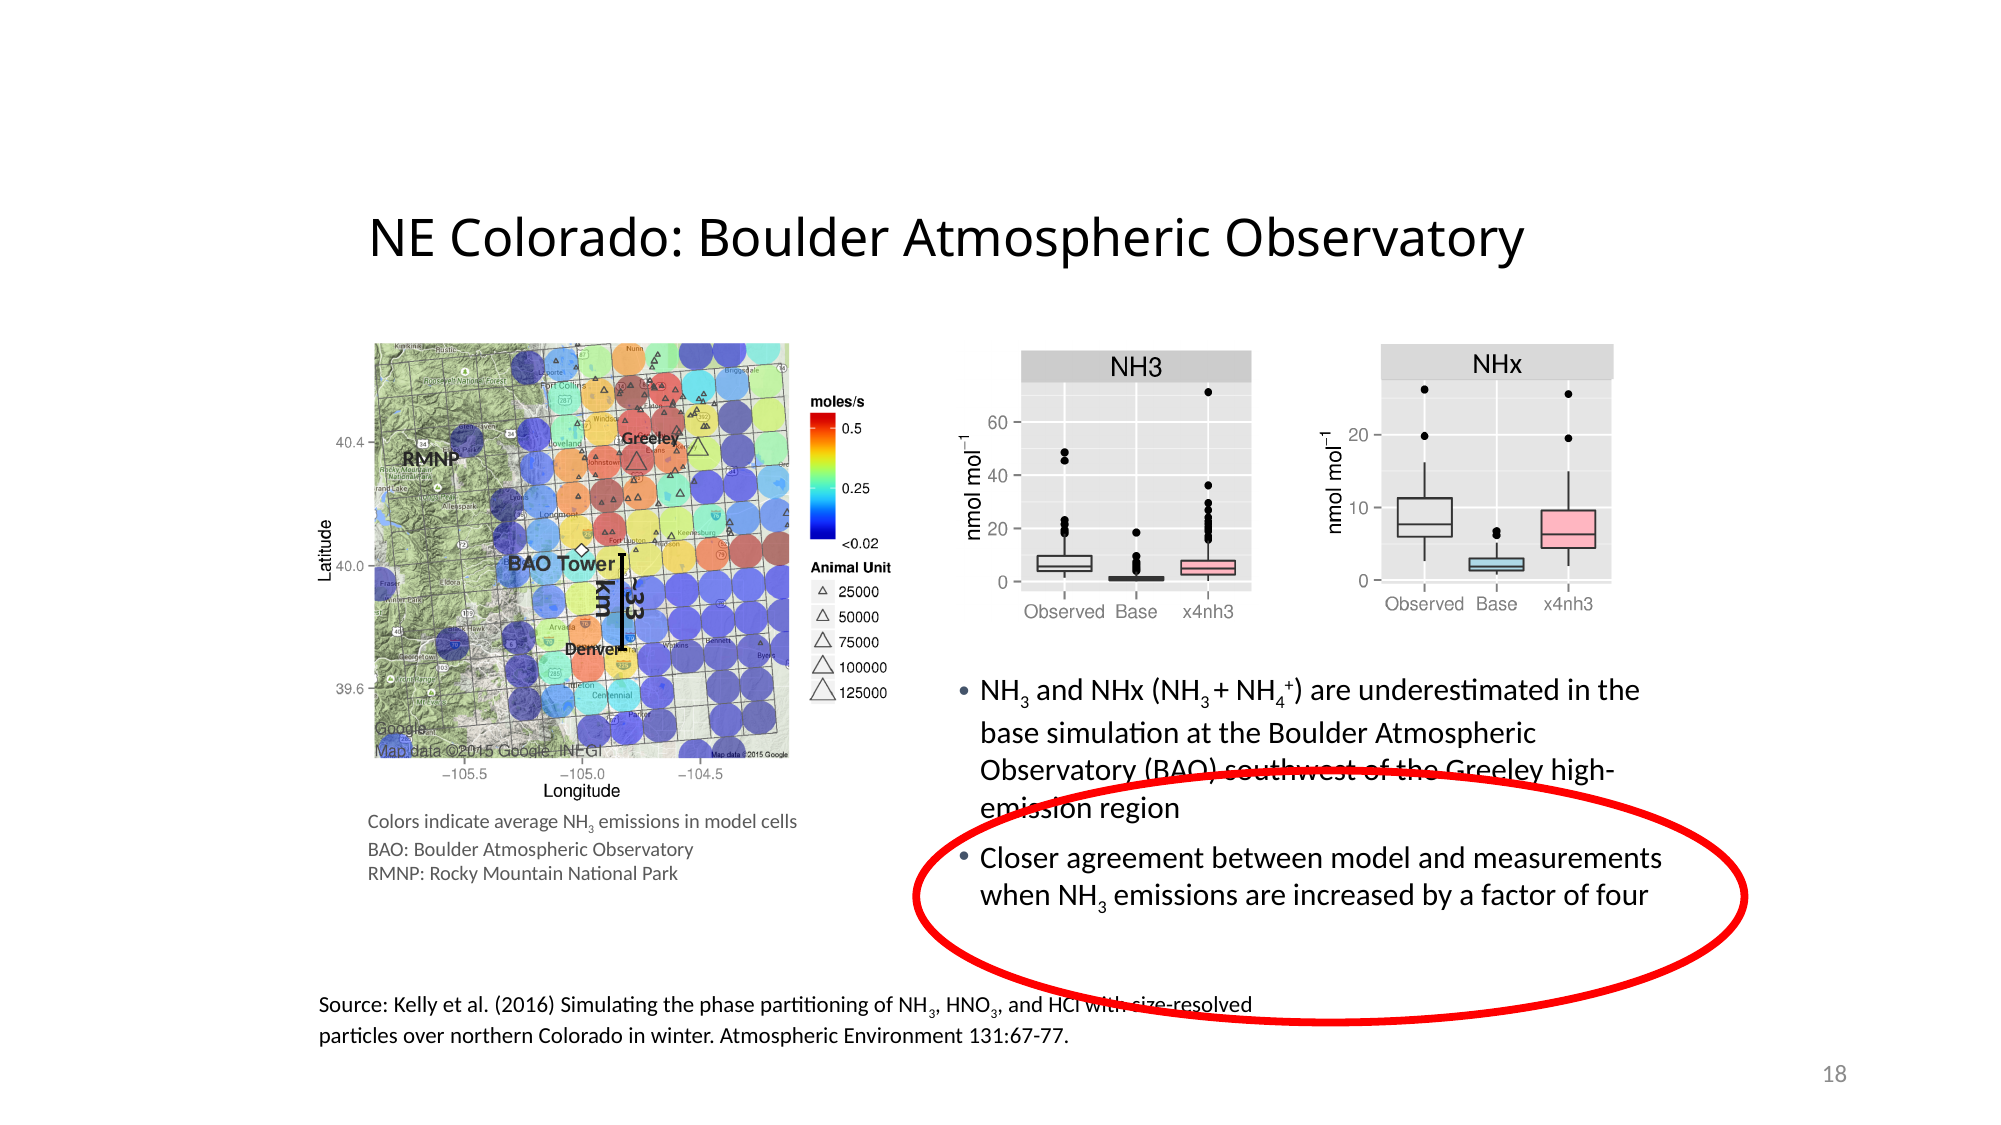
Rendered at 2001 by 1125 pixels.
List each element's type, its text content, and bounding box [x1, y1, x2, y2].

text_box Source: Kelly et al. (2016) Simulating the phase partitioning of NH3, HNO3, and HCl with size-resolved particles over northern Colorado in winter. Atmospheric Environment 131:67-77. [304, 982, 1275, 1056]
picture [956, 340, 1259, 622]
slide_number 18 [1412, 1042, 1863, 1103]
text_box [311, 340, 898, 806]
text_box NH3 and NHx (NH3 + NH4+) are underestimated in the base simulation at the Boulder Atmospheric Observatory (BAO) southwest of the Greeley high-emission region Closer agreement between model and measurements when NH3 emissions are increased by a factor of four [943, 662, 1693, 849]
title NE Colorado: Boulder Atmospheric Observatory [353, 185, 1647, 295]
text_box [1317, 340, 1614, 622]
text_box [915, 769, 1746, 1024]
text_box Colors indicate average NH3 emissions in model cells BAO: Boulder Atmospheric Observatory RMNP: Rocky Mountain National Park [353, 806, 832, 893]
